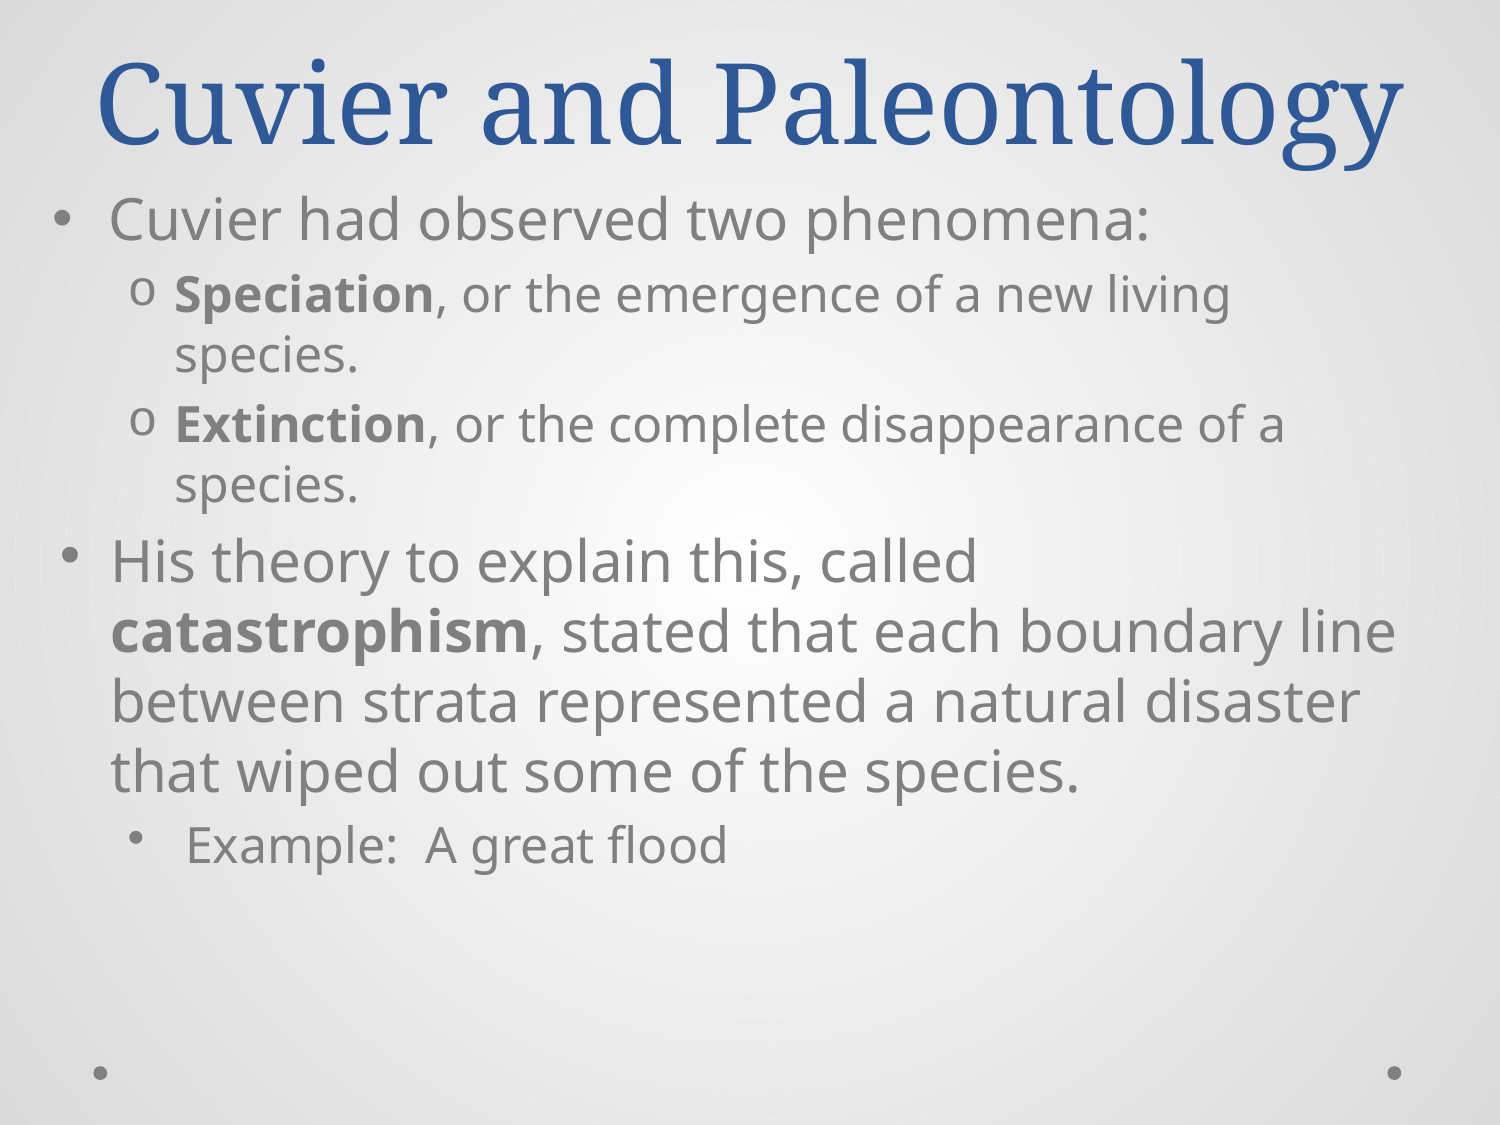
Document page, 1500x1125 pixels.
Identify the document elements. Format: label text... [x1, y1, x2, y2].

title Cuvier and Paleontology [75, 0, 1425, 174]
list Cuvier had observed two phenomena: Speciation, or the emergence of a new living species. Extinction, or the complete disappearance of a species. His theory to explain this, called catastrophism, stated that each boundary line between strata represented a natural disaster that wiped out some of the species. Example: A great flood [37, 174, 1438, 1125]
